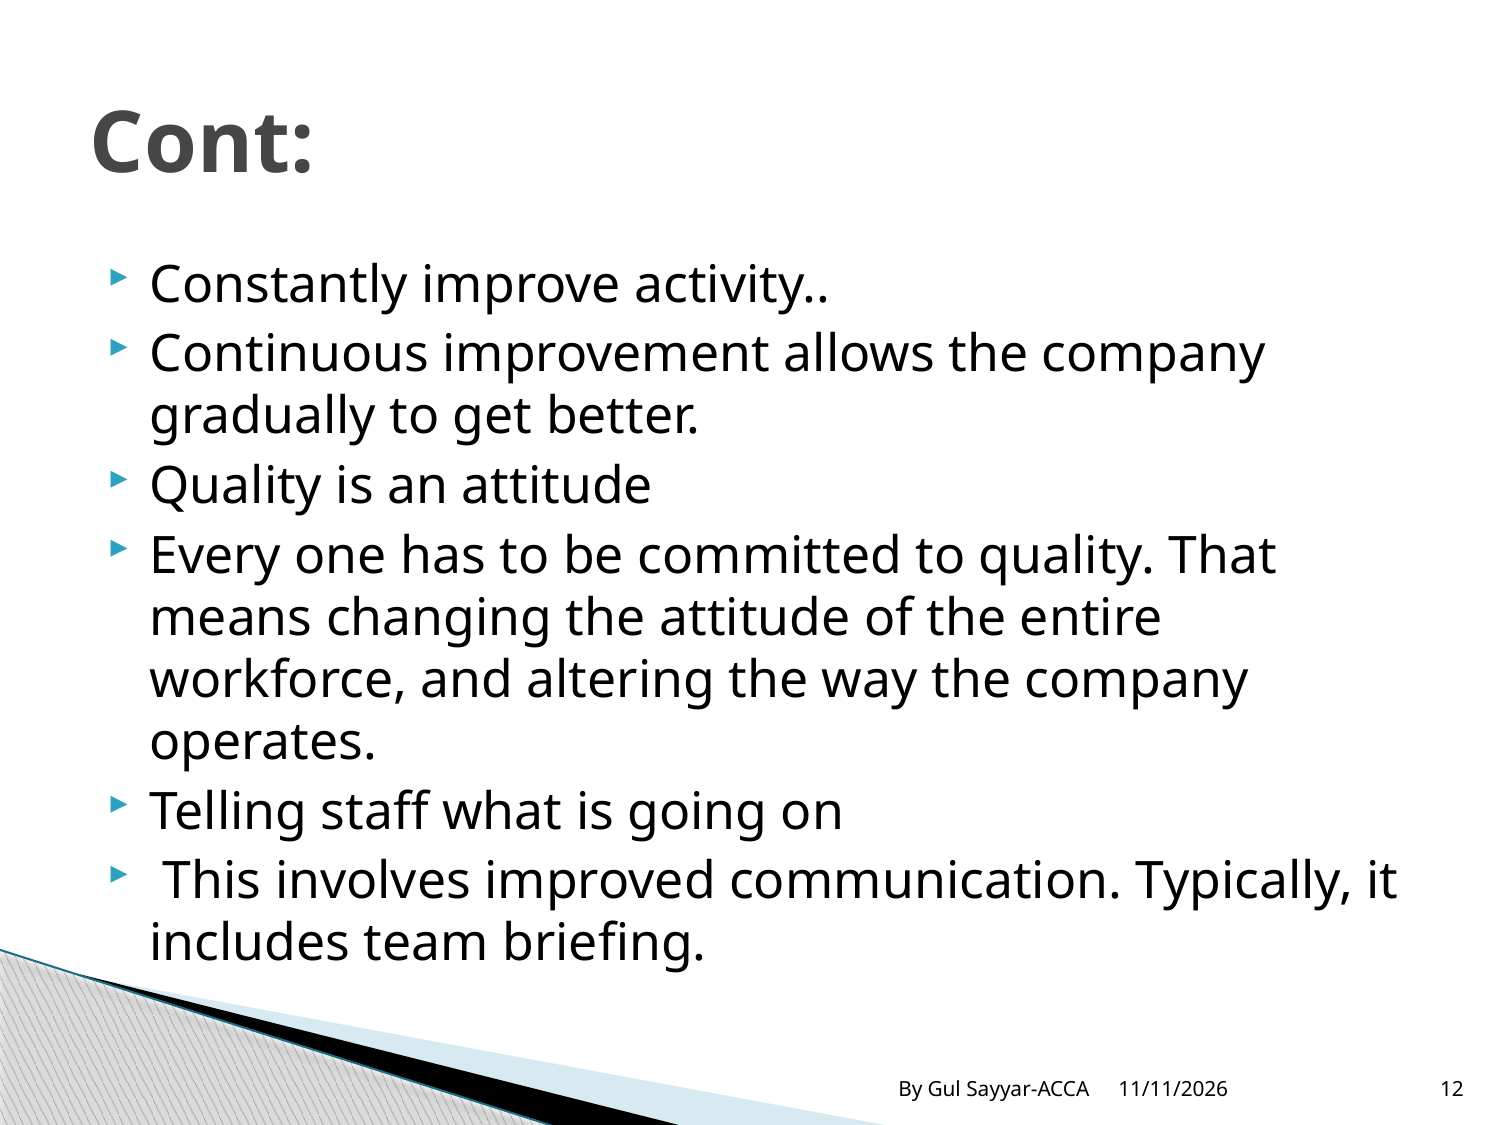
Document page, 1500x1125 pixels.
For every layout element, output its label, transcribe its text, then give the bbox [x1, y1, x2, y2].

slide_number 12 [1418, 1051, 1479, 1112]
title Cont: [75, 45, 1425, 233]
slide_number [1105, 1051, 1418, 1112]
list Constantly improve activity.. Continuous improvement allows the company gradually to get better. Quality is an attitude Every one has to be committed to quality. That means changing the attitude of the entire workforce, and altering the way the company operates. Telling staff what is going on This involves improved communication. Typically, it includes team briefing. [75, 243, 1425, 986]
footer By Gul Sayyar-ACCA [718, 1051, 1105, 1112]
